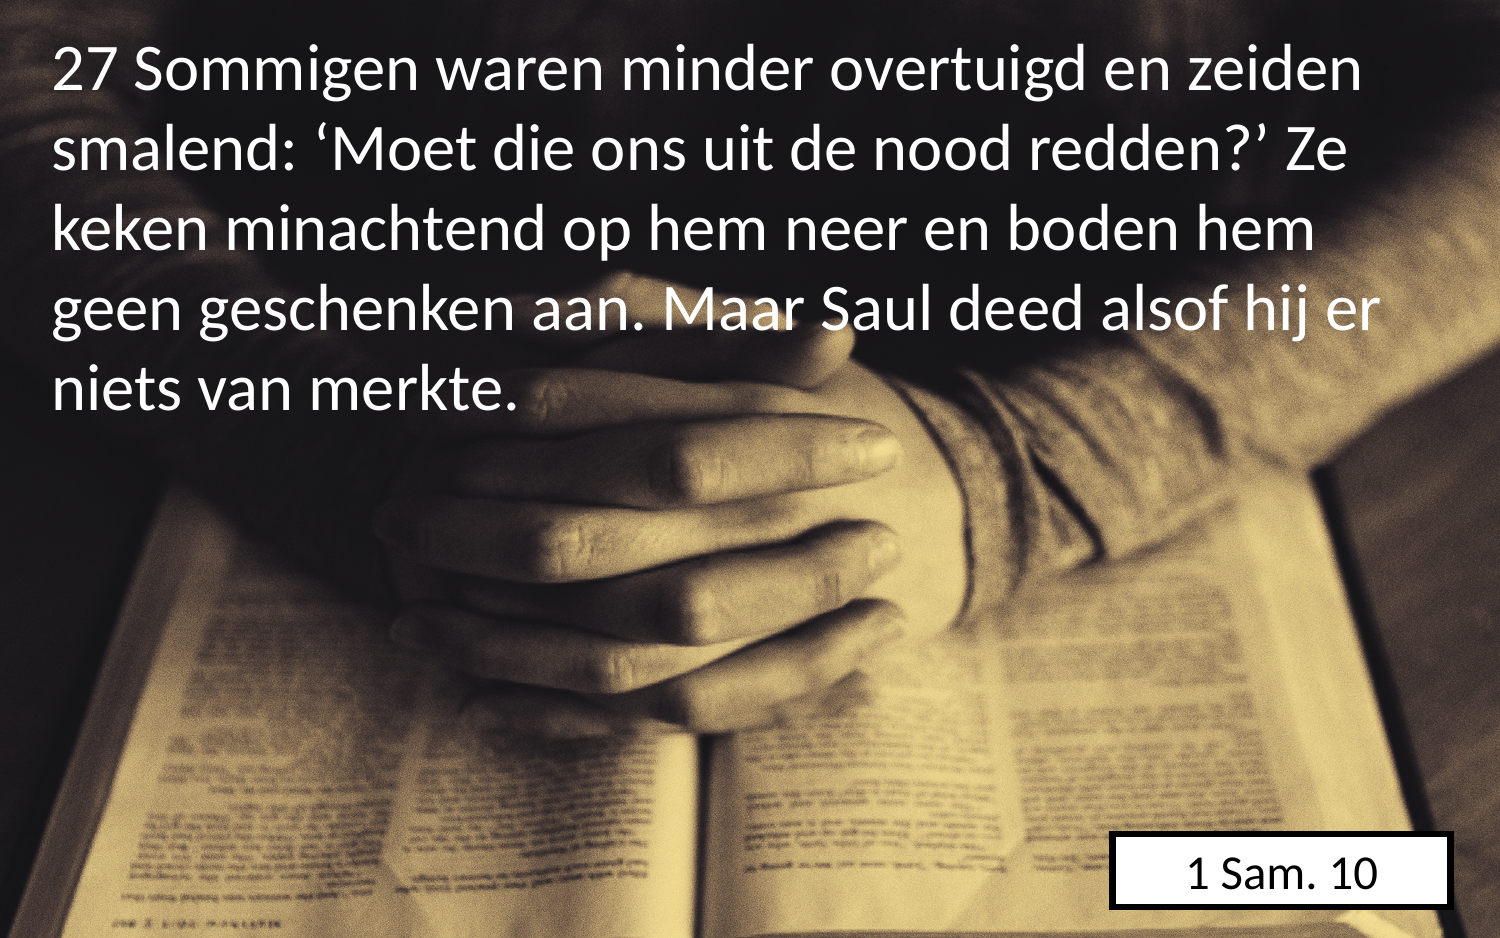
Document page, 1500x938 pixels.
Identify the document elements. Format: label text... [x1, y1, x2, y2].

text_box 1 Sam. 10 [1112, 833, 1451, 907]
picture [0, 0, 1500, 938]
text_box 27 Sommigen waren minder overtuigd en zeiden smalend: ‘Moet die ons uit de nood redden?’ Ze keken minachtend op hem neer en boden hem geen geschenken aan. Maar Saul deed alsof hij er niets van merkte. [36, 16, 1443, 430]
